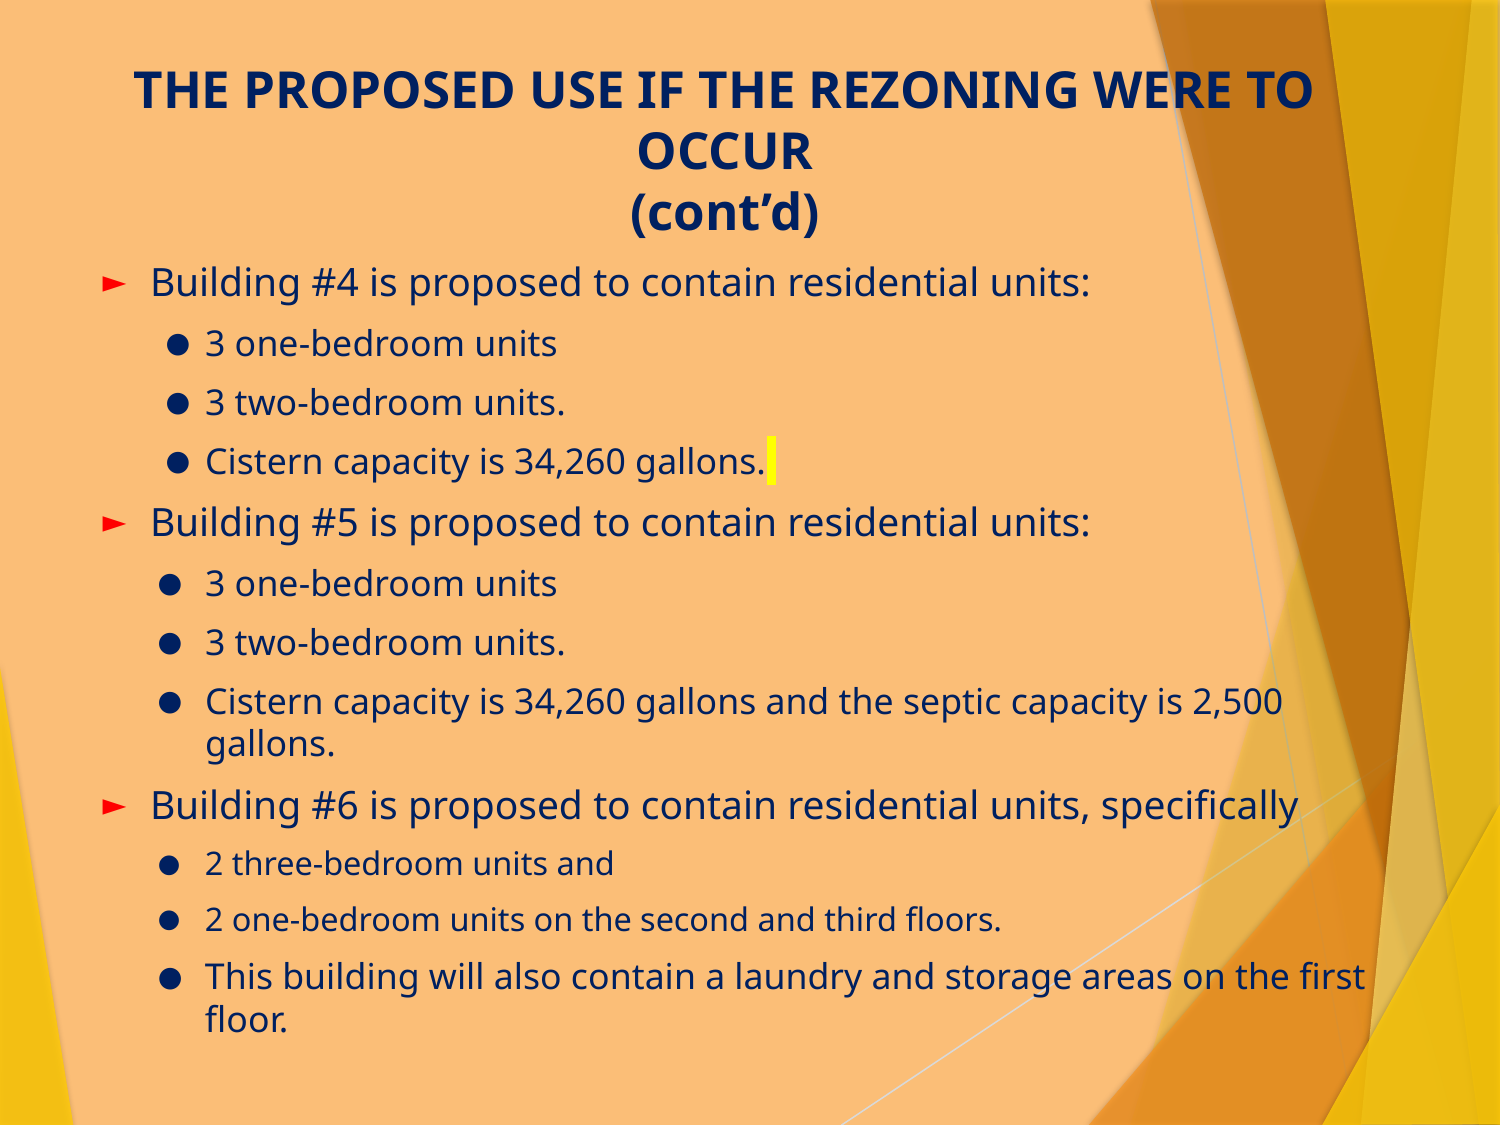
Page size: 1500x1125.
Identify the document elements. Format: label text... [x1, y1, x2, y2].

title THE PROPOSED USE IF THE REZONING WERE TO OCCUR (cont’d) [24, 50, 1425, 250]
list Building #4 is proposed to contain residential units: 3 one-bedroom units 3 two-bedroom units. ​ Cistern capacity is 34,260 gallons. Building #5 is proposed to contain residential units: 3 one-bedroom units 3 two-bedroom units. ​ Cistern capacity is 34,260 gallons and the septic capacity is 2,500 gallons. Building #6 is proposed to contain residential units, specifically 2 three-bedroom units and 2 one-bedroom units on the second and third floors. This building will also contain a laundry and storage areas on the first floor. [87, 249, 1400, 1050]
